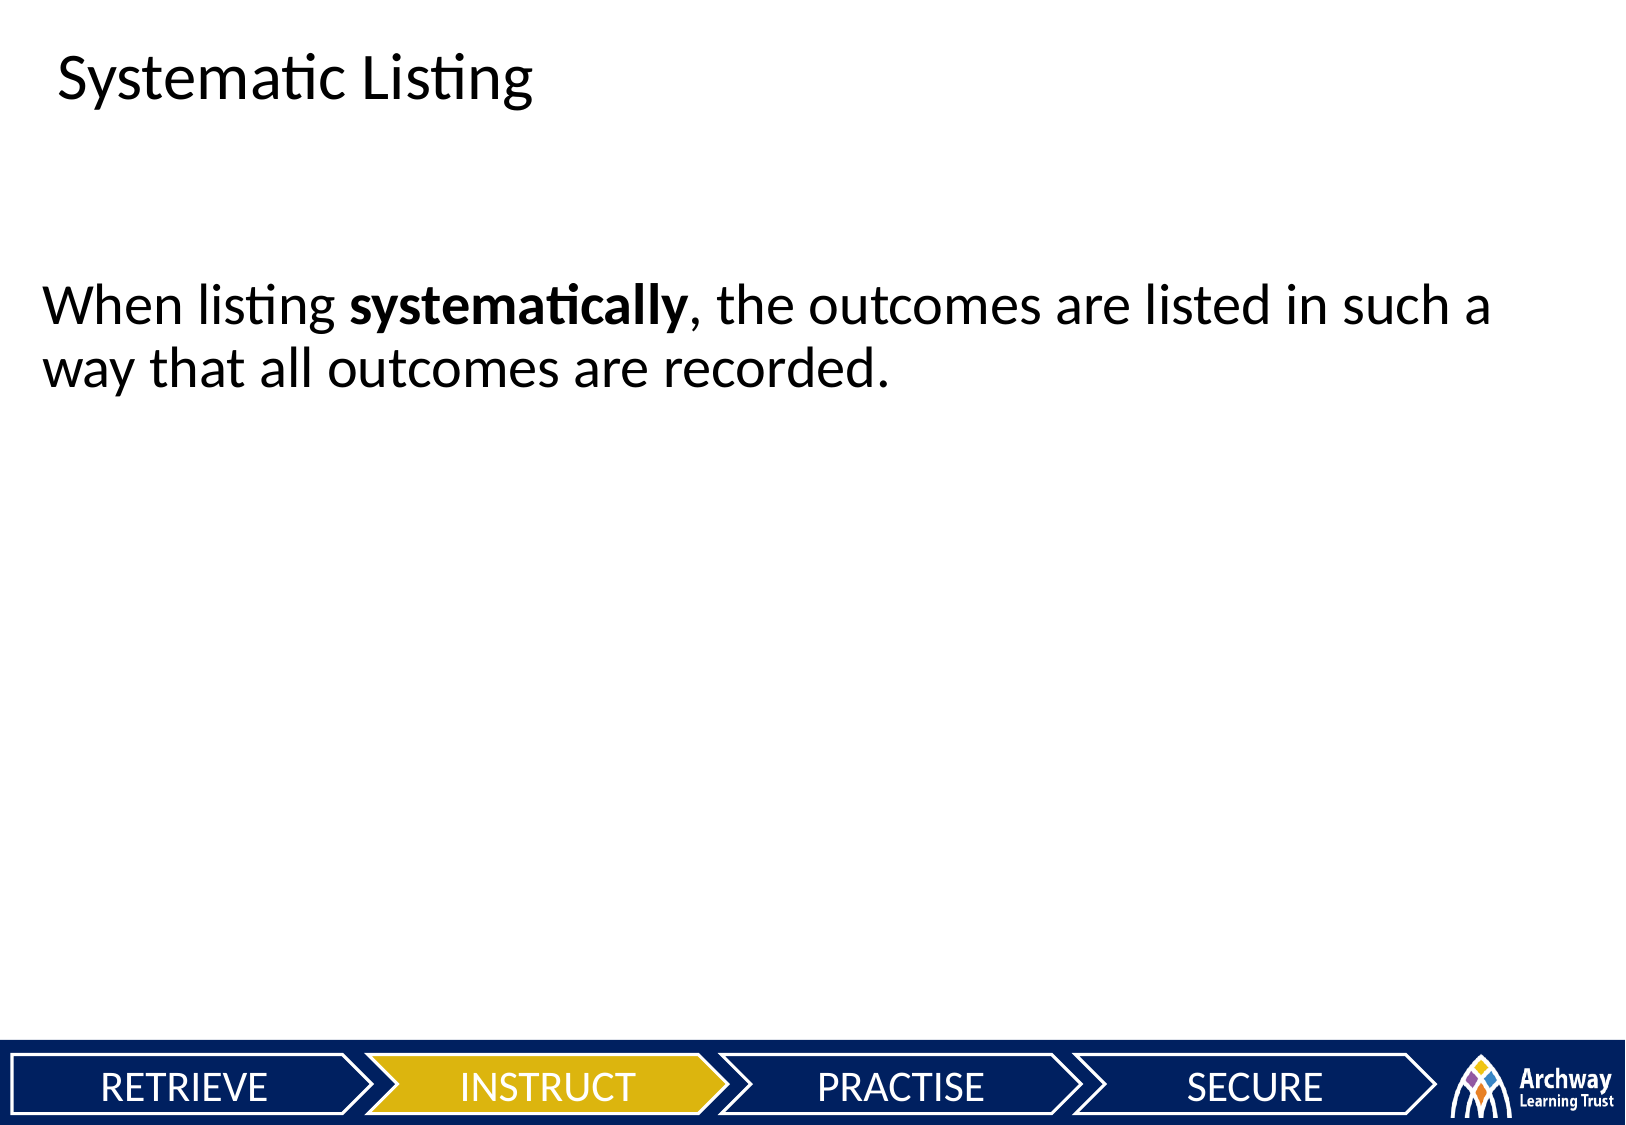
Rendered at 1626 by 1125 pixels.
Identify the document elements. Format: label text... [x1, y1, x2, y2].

text_box Systematic Listing [57, 42, 1568, 184]
picture [1449, 1053, 1614, 1118]
subtitle When listing systematically, the outcomes are listed in such a way that all outcomes are recorded. [42, 274, 1553, 416]
